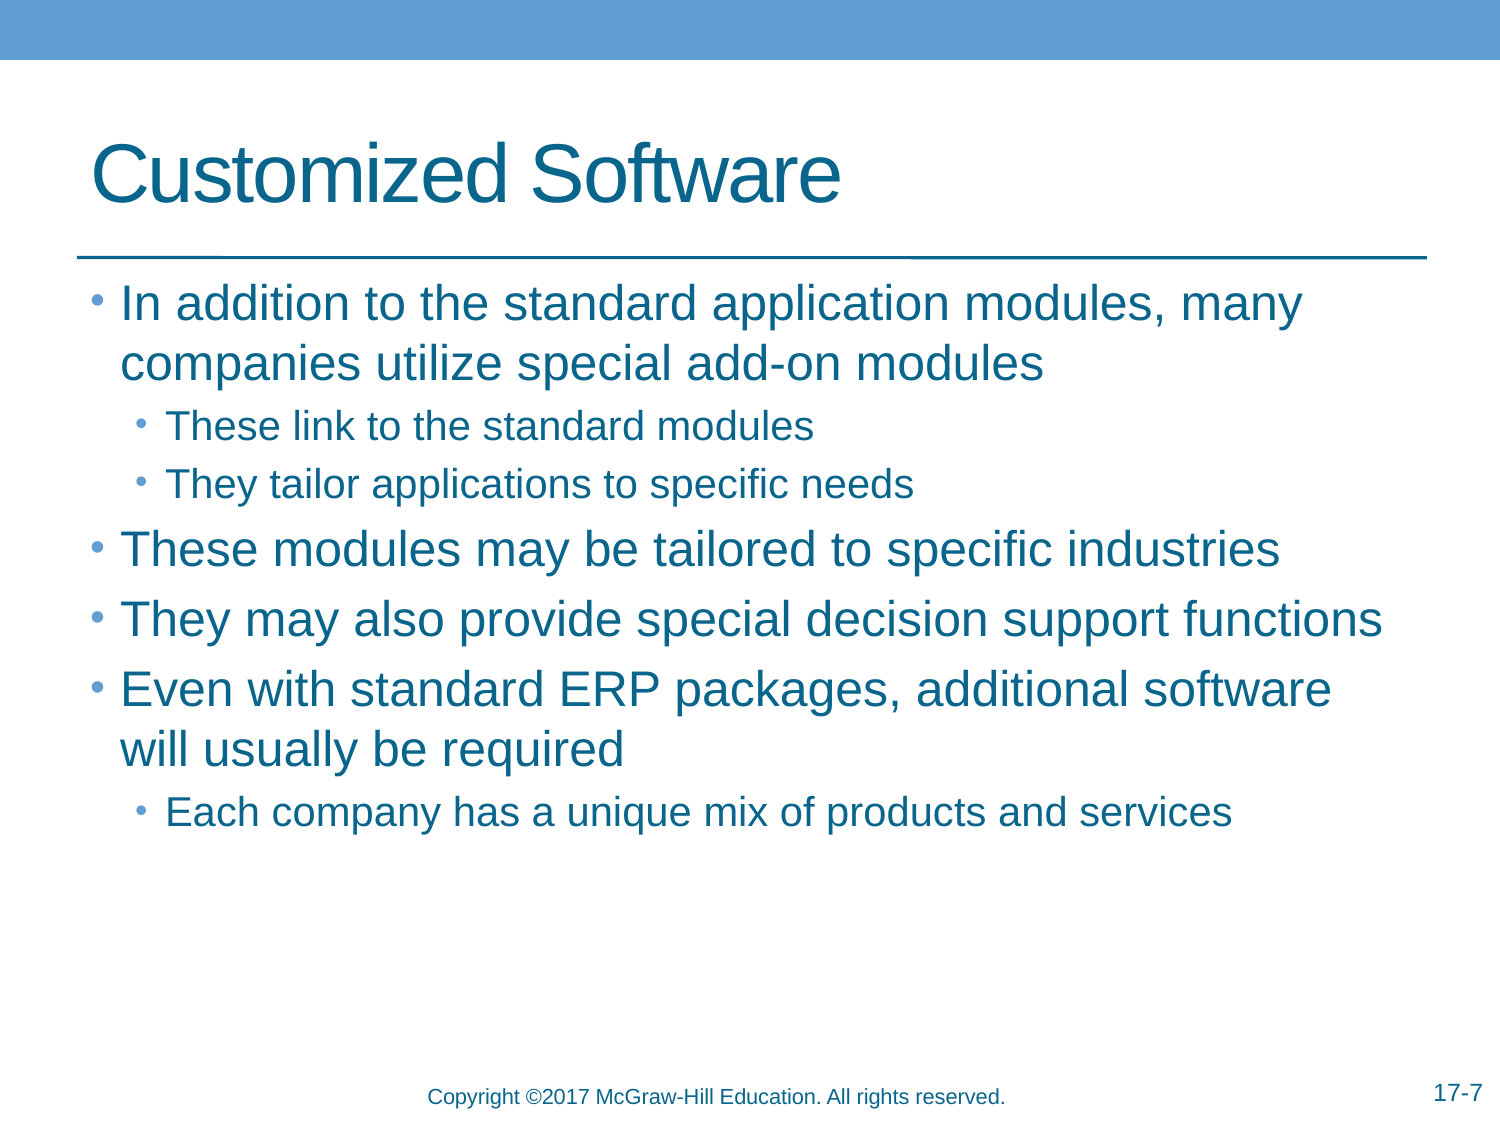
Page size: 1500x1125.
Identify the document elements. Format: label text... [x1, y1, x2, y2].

list In addition to the standard application modules, many companies utilize special add-on modules These link to the standard modules They tailor applications to specific needs These modules may be tailored to specific industries They may also provide special decision support functions Even with standard ERP packages, additional software will usually be required Each company has a unique mix of products and services [75, 262, 1425, 1063]
title Customized Software [75, 87, 1425, 250]
slide_number 17-7 [1323, 1068, 1499, 1123]
picture [525, 1089, 541, 1104]
